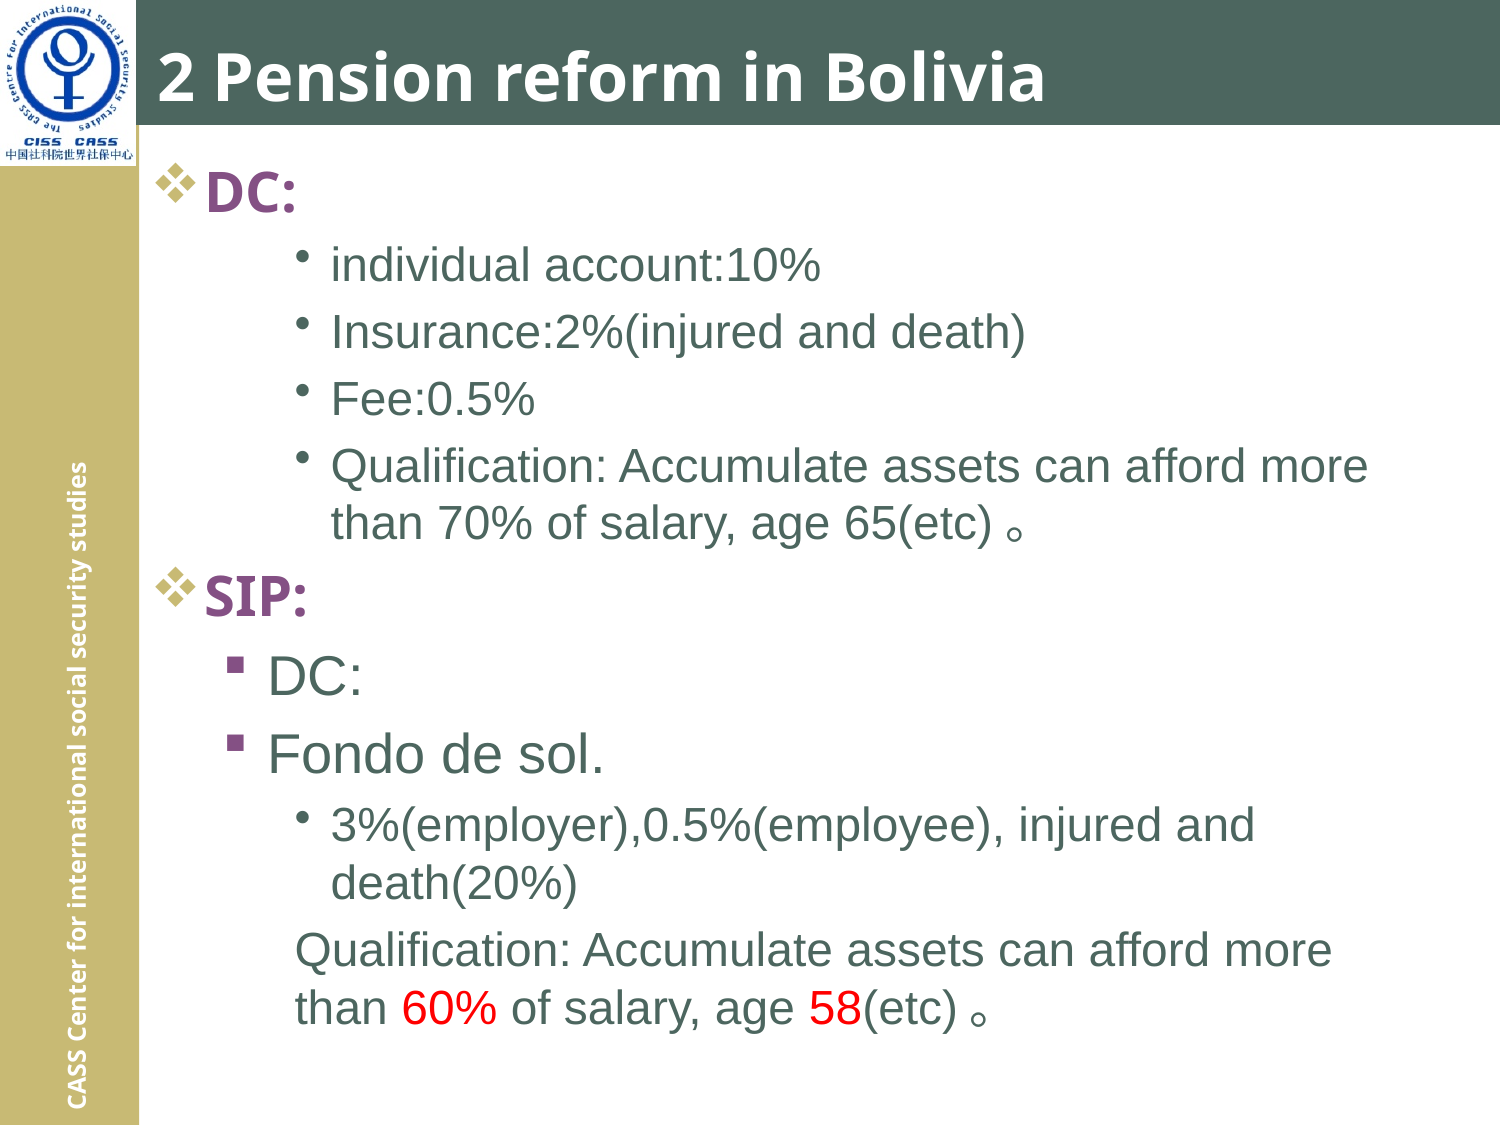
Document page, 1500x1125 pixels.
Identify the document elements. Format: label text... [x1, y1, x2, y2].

title 2 Pension reform in Bolivia [142, 28, 1355, 121]
picture [0, 0, 136, 166]
list DC: individual account:10% Insurance:2%(injured and death) Fee:0.5% Qualification: Accumulate assets can afford more than 70% of salary, age 65(etc)。 SIP: DC: Fondo de sol. 3%(employer),0.5%(employee), injured and death(20%) Qualification: Accumulate assets can afford more than 60% of salary, age 58(etc)。 [135, 148, 1424, 1042]
